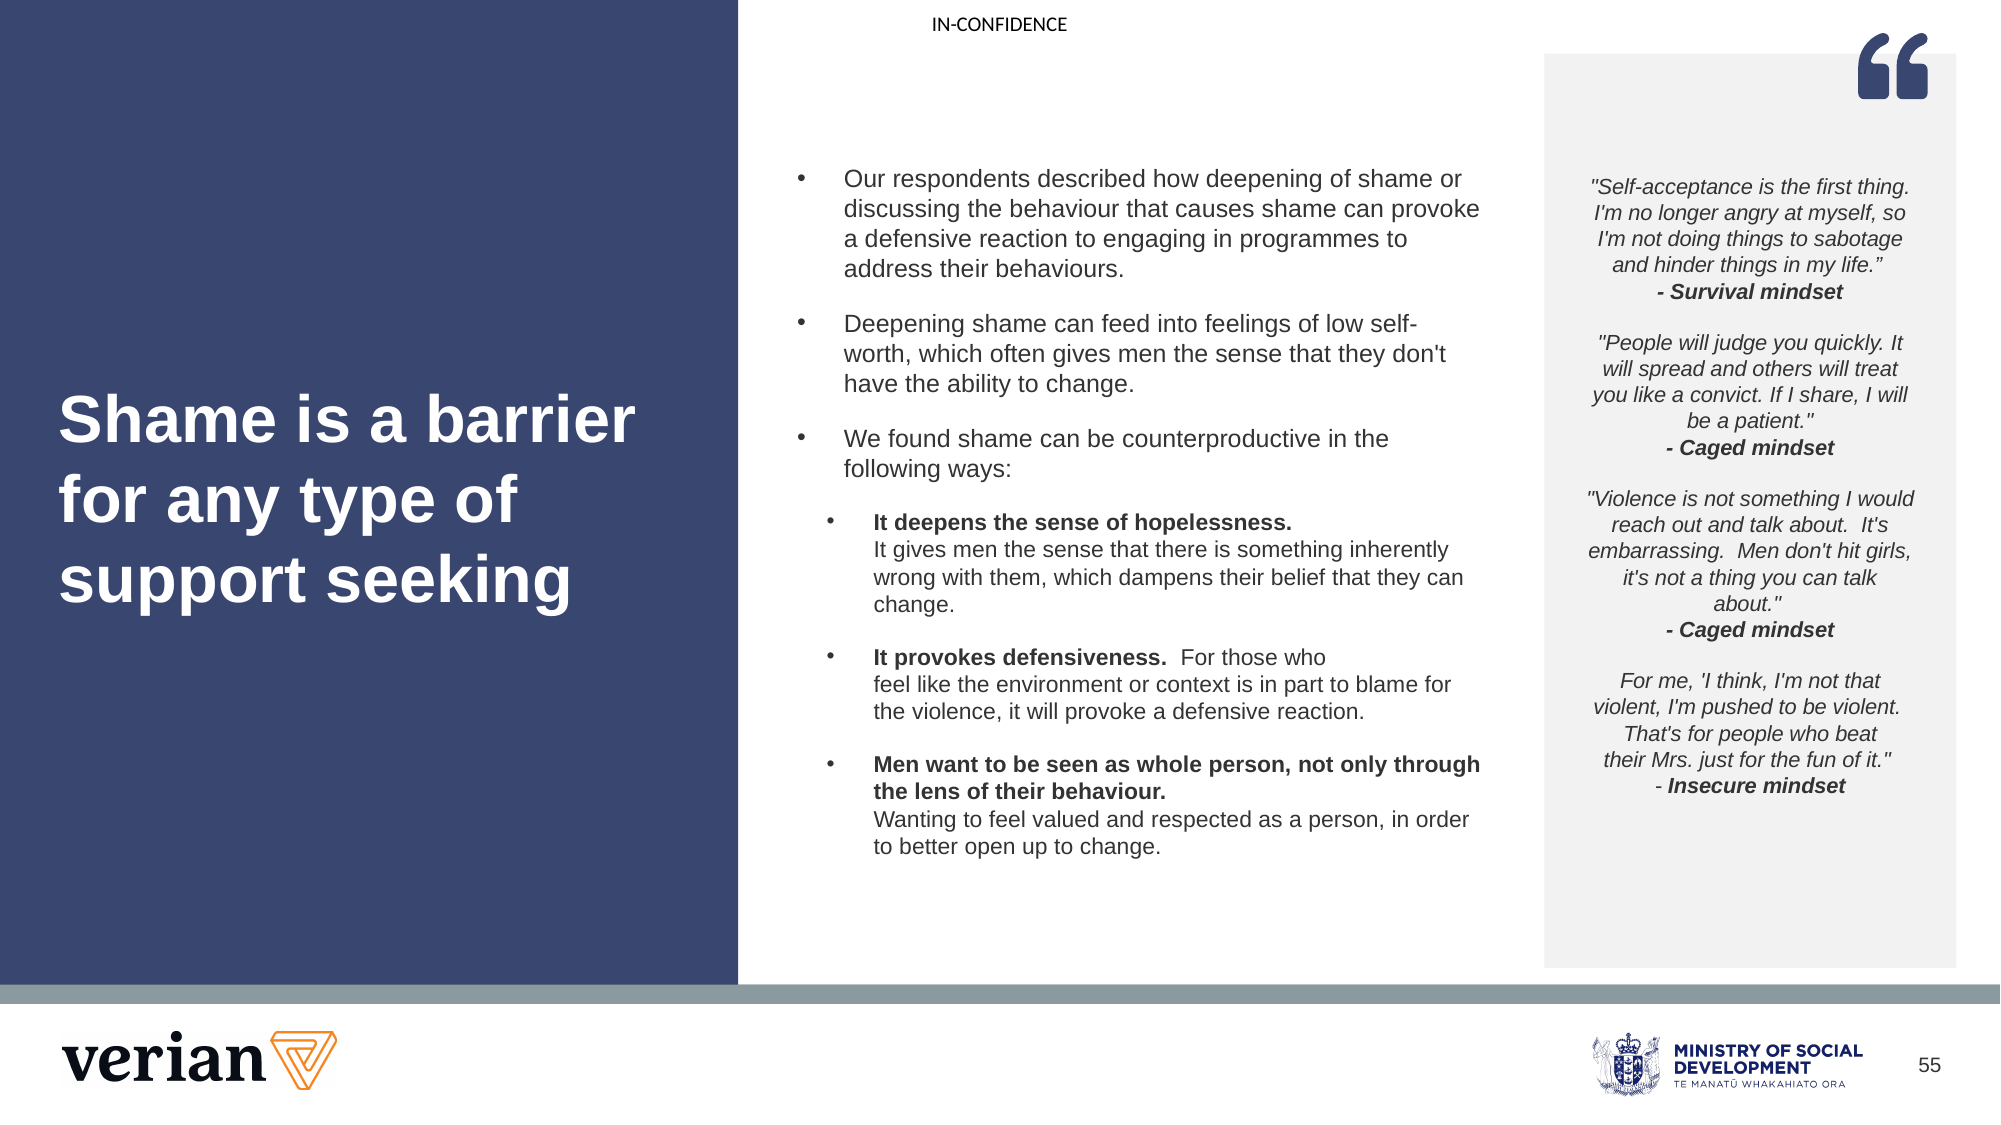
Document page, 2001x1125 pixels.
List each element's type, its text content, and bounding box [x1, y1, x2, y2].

picture [62, 1031, 337, 1090]
list "Self-acceptance is the first thing. I'm no longer angry at myself, so I'm not doing things to sabotage and hinder things in my life.” - Survival mindset "People will judge you quickly. It will spread and others will treat you like a convict. If I share, I will be a patient." - Caged mindset "Violence is not something I would reach out and talk about. It's embarrassing. Men don't hit girls, it's not a thing you can talk about." - Caged mindset For me, 'I think, I'm not that violent, I'm pushed to be violent. That's for people who beat their Mrs. just for the fun of it." - Insecure mindset [1571, 164, 1930, 857]
text_box [58, 462, 680, 530]
list Our respondents described how deepening of shame or discussing the behaviour that causes shame can provoke a defensive reaction to engaging in programmes to address their behaviours. Deepening shame can feed into feelings of low self-worth, which often gives men the sense that they don't have the ability to change. We found shame can be counterproductive in the following ways: It deepens the sense of hopelessness. It gives men the sense that there is something inherently wrong with them, which dampens their belief that they can change. It provokes defensiveness. For those who feel like the environment or context is in part to blame for the violence, it will provoke a defensive reaction. Men want to be seen as whole person, not only through the lens of their behaviour. Wanting to feel valued and respected as a person, in order to better open up to change. [797, 53, 1486, 969]
picture [1592, 1031, 1863, 1098]
